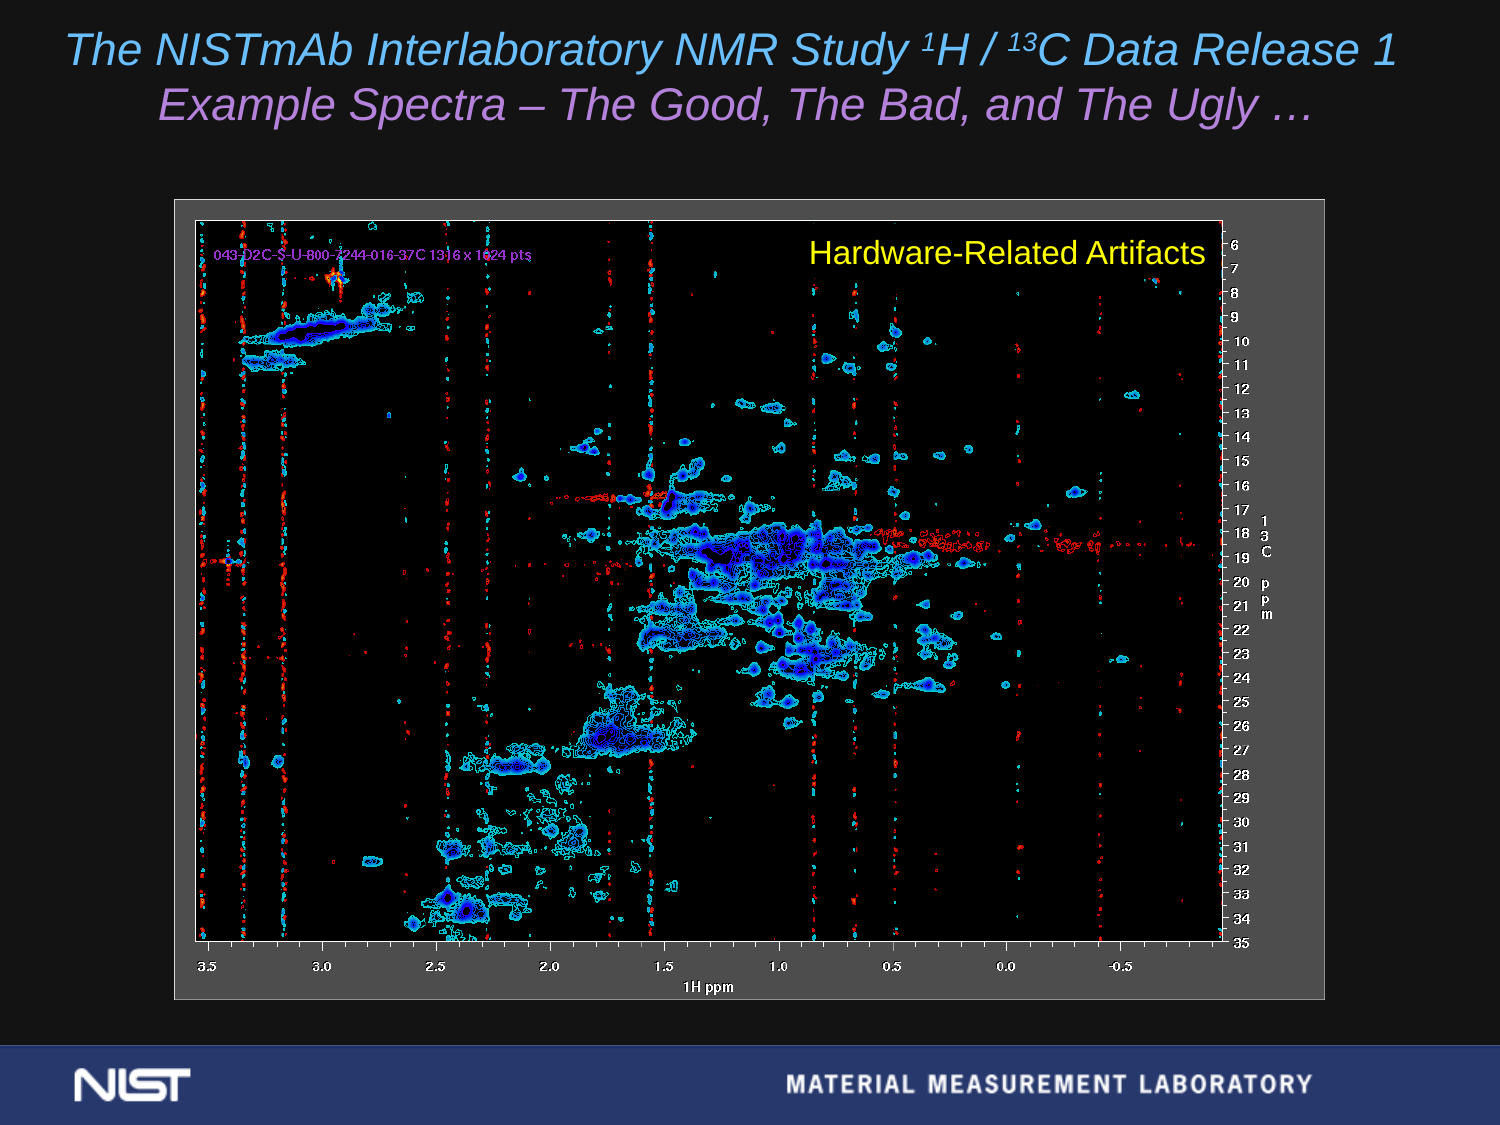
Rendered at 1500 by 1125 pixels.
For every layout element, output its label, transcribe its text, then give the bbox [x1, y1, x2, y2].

picture [0, 1045, 1500, 1125]
text_box The NISTmAb Interlaboratory NMR Study 1H / 13C Data Release 1 Example Spectra – The Good, The Bad, and The Ugly … [12, 12, 1463, 138]
picture [174, 199, 1325, 1001]
